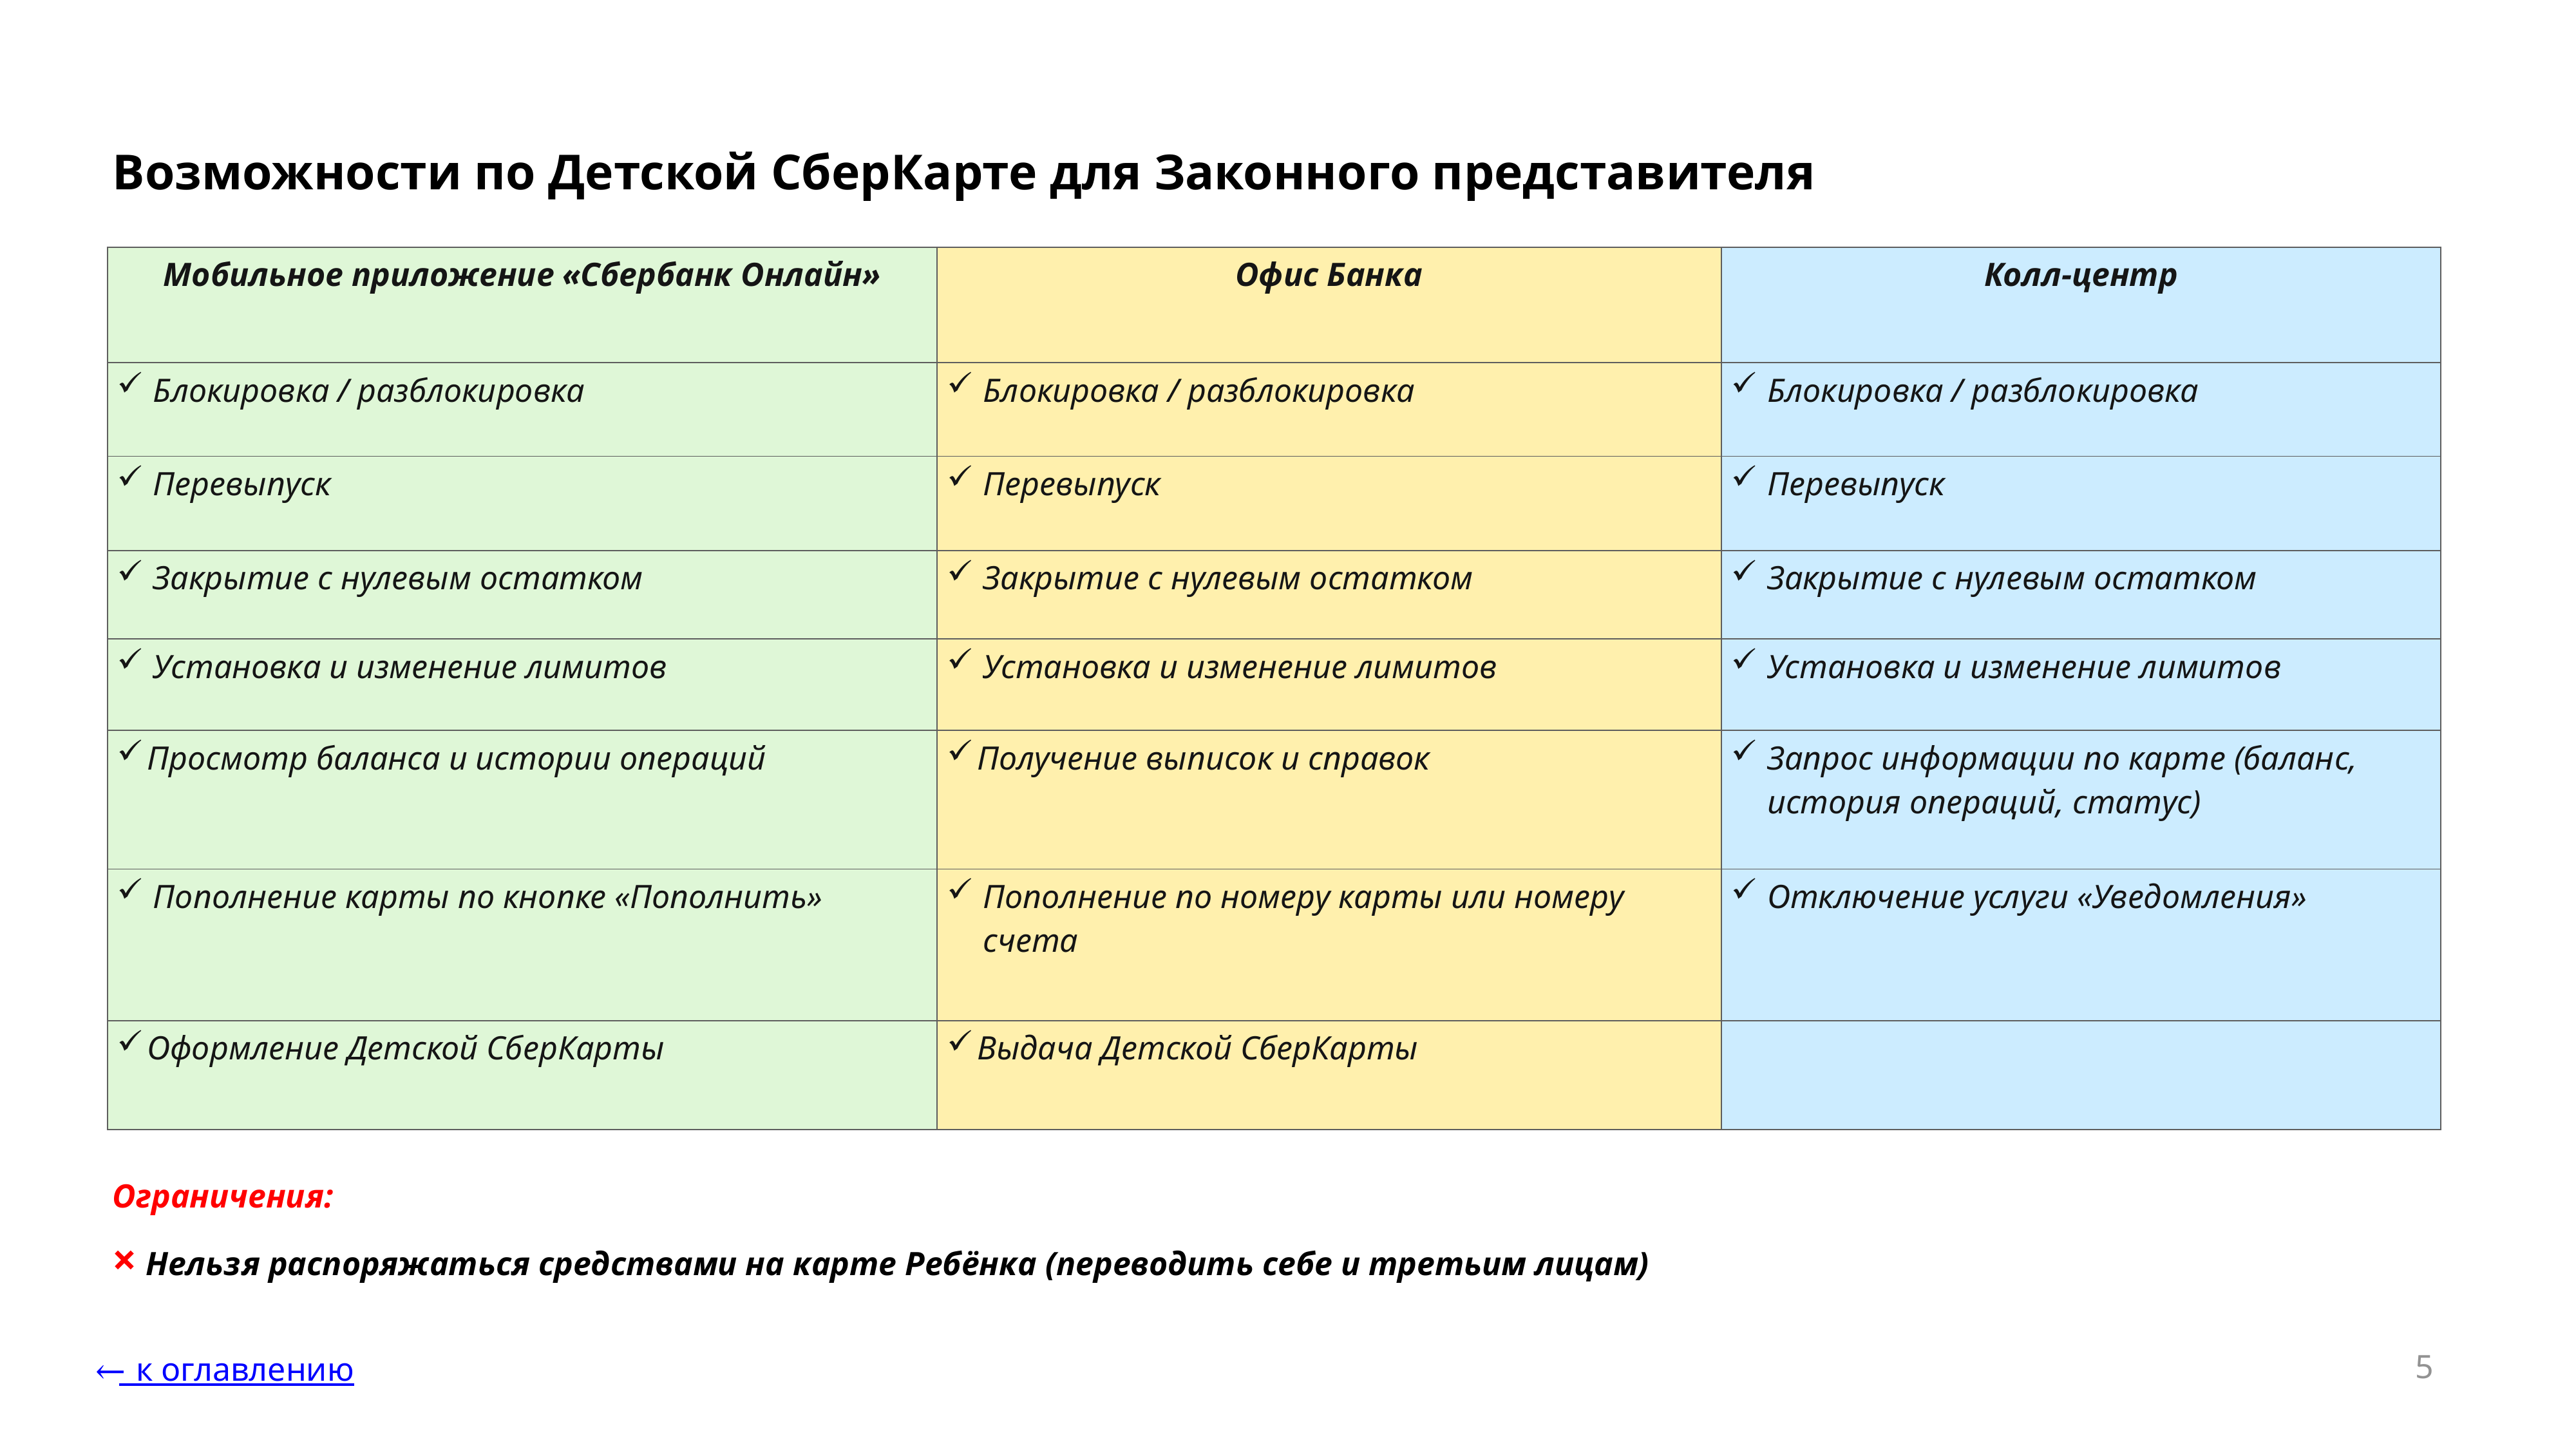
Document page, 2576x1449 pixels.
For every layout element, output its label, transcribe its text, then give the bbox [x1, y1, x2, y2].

table_cell Получение выписок и справок [938, 731, 1721, 869]
table_cell Установка и изменение лимитов [938, 639, 1721, 730]
table_cell Перевыпуск [938, 457, 1721, 550]
table_cell Перевыпуск [108, 457, 936, 550]
table_header Офис Банка [938, 248, 1721, 362]
table_cell Установка и изменение лимитов [108, 639, 936, 730]
table_cell Блокировка / разблокировка [1722, 363, 2440, 456]
table_cell Отключение услуги «Уведомления» [1722, 869, 2440, 1020]
table_cell Пополнение карты по кнопке «Пополнить» [108, 869, 936, 1020]
table_cell Блокировка / разблокировка [938, 363, 1721, 456]
table_cell Закрытие с нулевым остатком [1722, 551, 2440, 638]
text_box Ограничения: × Нельзя распоряжаться средствами на карте Ребёнка (переводить себе и третьим лицам) [107, 1130, 2441, 1290]
table_cell Запрос информации по карте (баланс, история операций, статус) [1722, 731, 2440, 869]
table_cell Блокировка / разблокировка [108, 363, 936, 456]
table_header Колл-центр [1722, 248, 2440, 362]
table_cell [1722, 1021, 2440, 1129]
table_cell Закрытие с нулевым остатком [108, 551, 936, 638]
table_cell Установка и изменение лимитов [1722, 639, 2440, 730]
table_cell Пополнение по номеру карты или номеру счета [938, 869, 1721, 1020]
table_cell Закрытие с нулевым остатком [938, 551, 1721, 638]
text_box Возможности по Детской СберКарте для Законного представителя [107, 135, 2441, 205]
slide_number 5 [2409, 1346, 2439, 1396]
table_cell Перевыпуск [1722, 457, 2440, 550]
table_header Мобильное приложение «Сбербанк Онлайн» [108, 248, 936, 362]
table_cell Просмотр баланса и истории операций [108, 731, 936, 869]
table_cell Выдача Детской СберКарты [938, 1021, 1721, 1129]
table_cell Оформление Детской СберКарты [108, 1021, 936, 1129]
